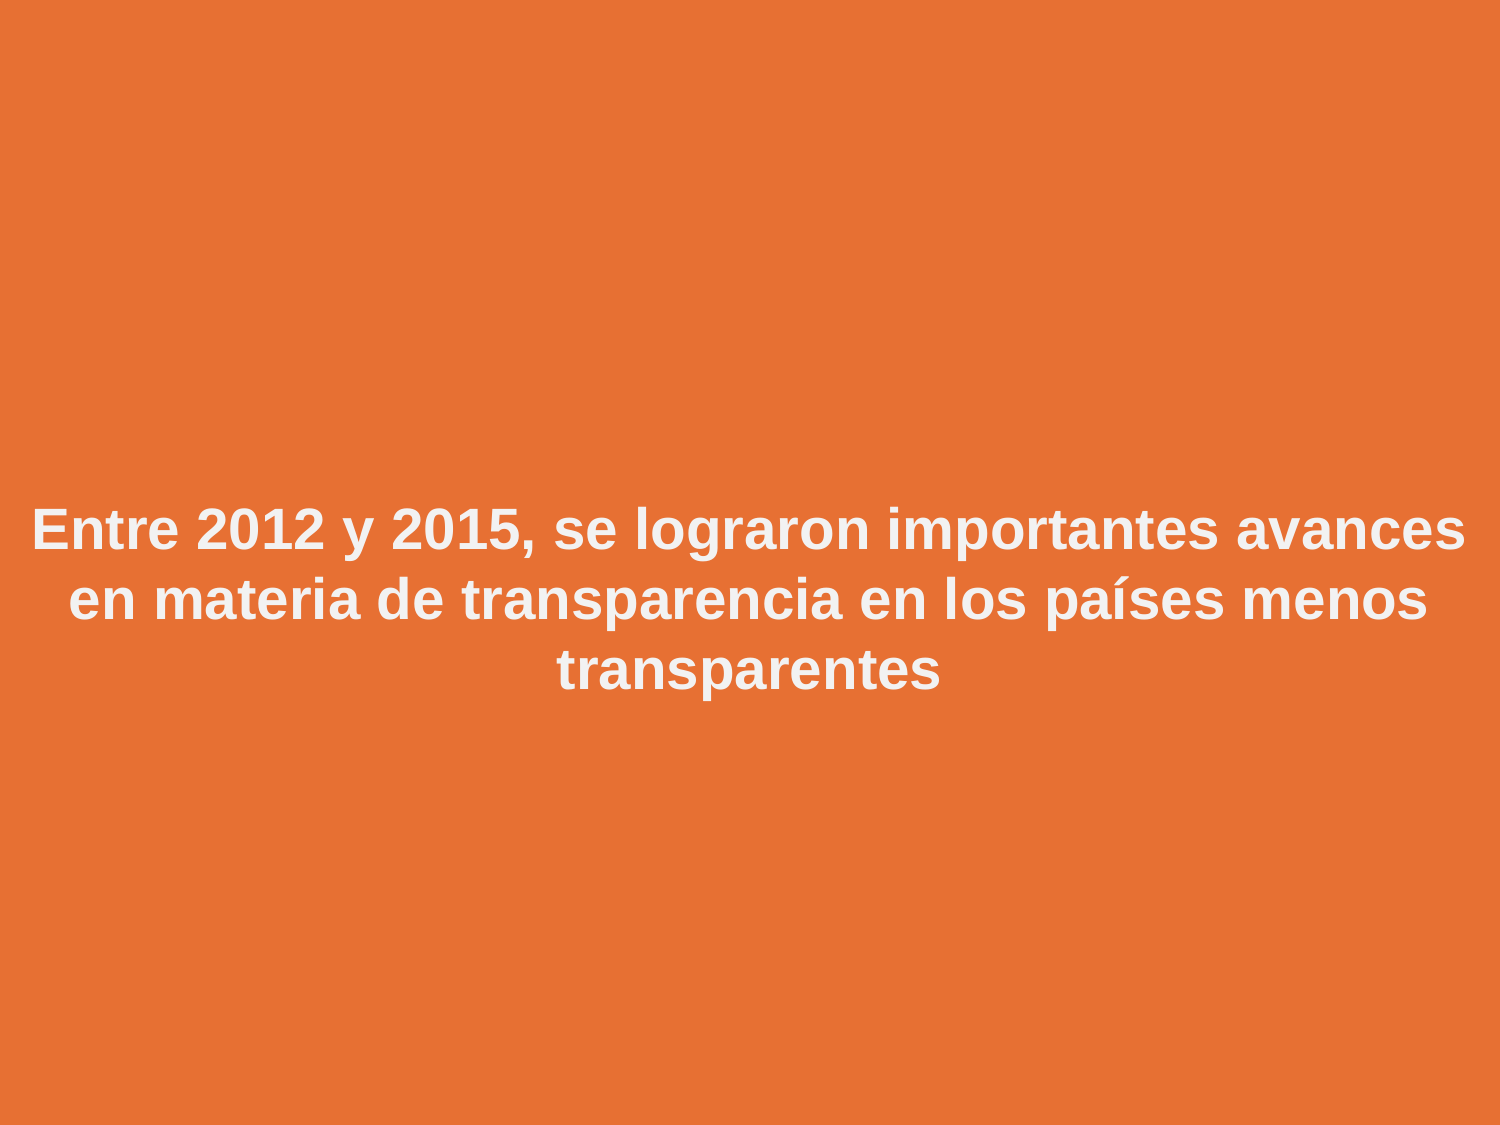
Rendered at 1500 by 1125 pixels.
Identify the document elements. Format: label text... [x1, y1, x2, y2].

text_box Entre 2012 y 2015, se lograron importantes avances en materia de transparencia en los países menos transparentes [0, 484, 1500, 709]
